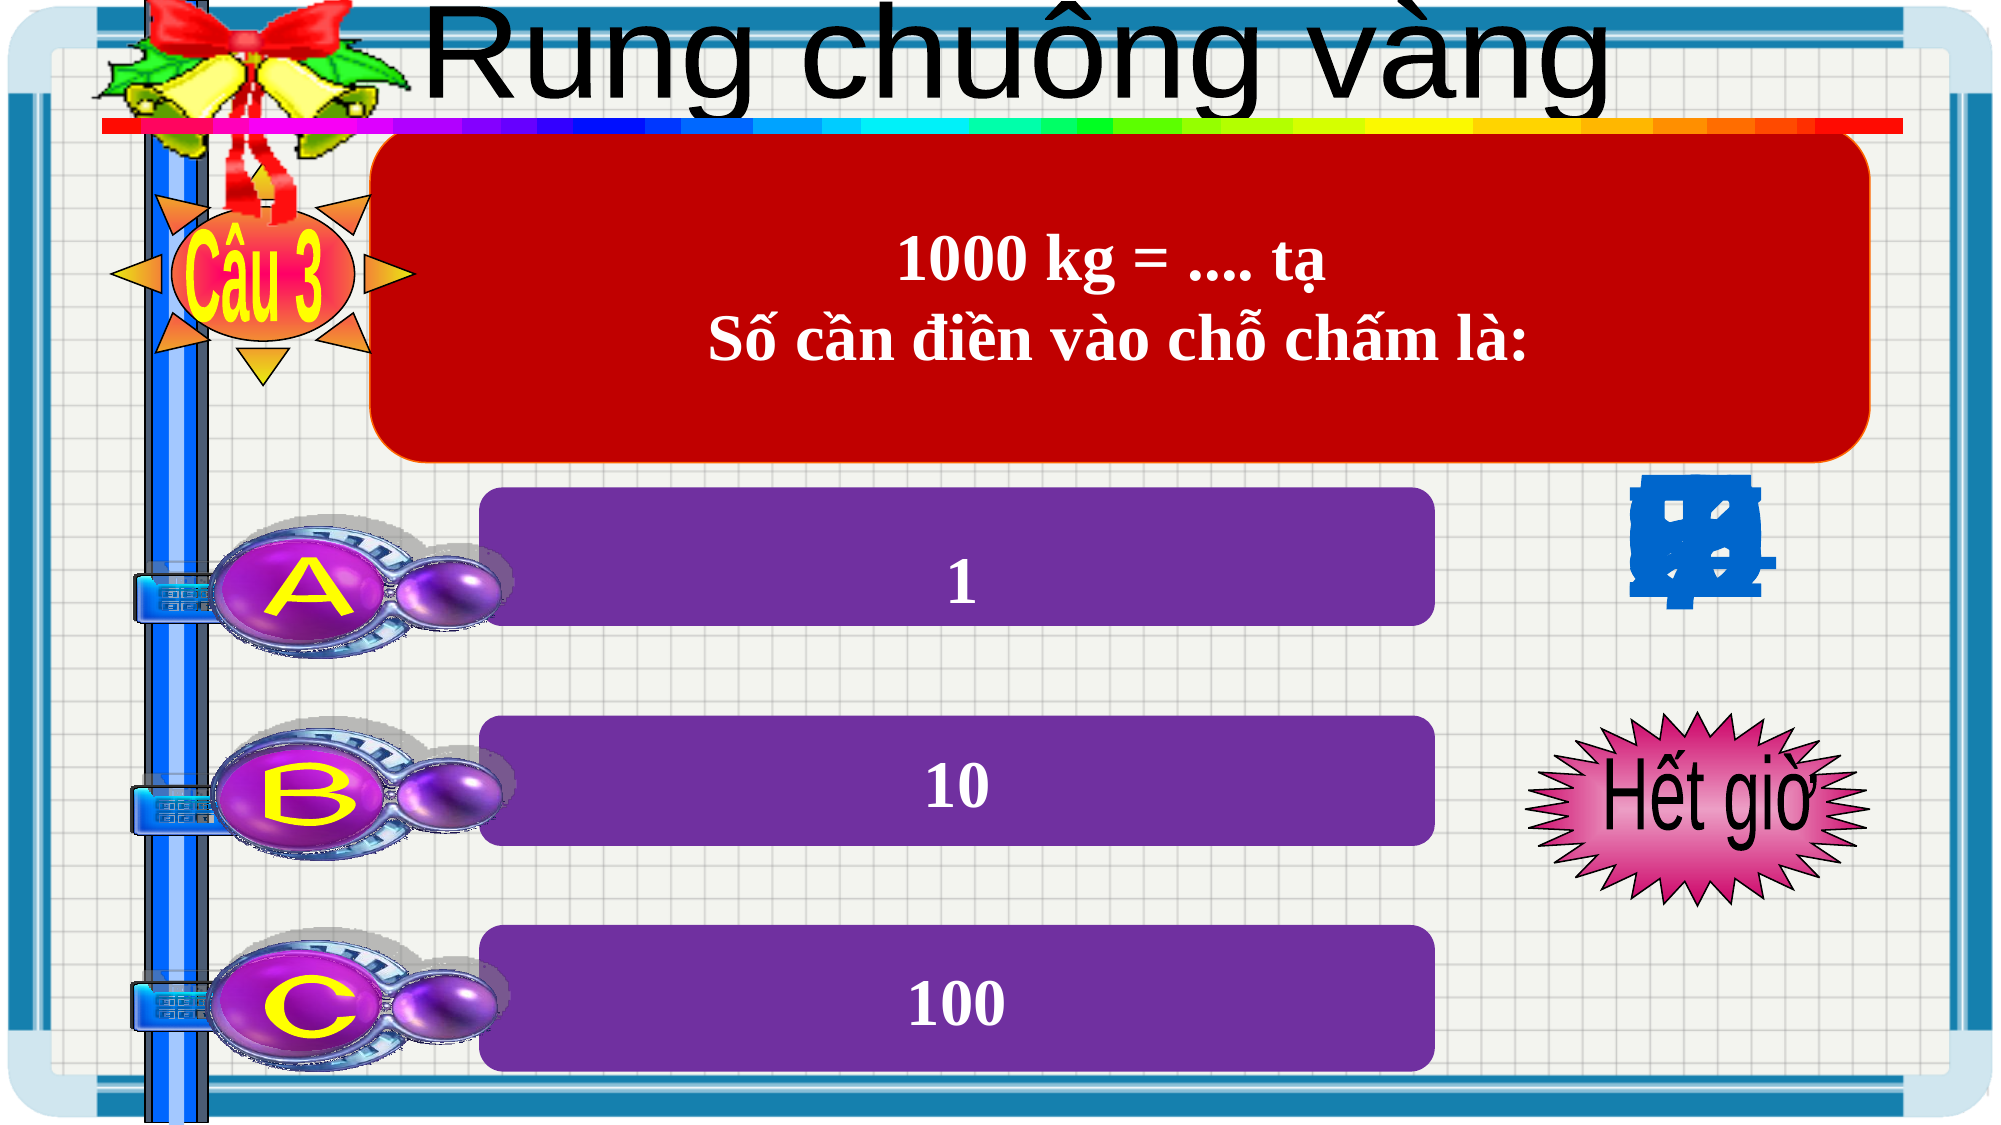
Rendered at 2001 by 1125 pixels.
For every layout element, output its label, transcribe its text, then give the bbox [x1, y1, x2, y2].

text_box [1524, 712, 1871, 906]
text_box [145, 1035, 209, 1125]
text_box [111, 261, 145, 287]
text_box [145, 238, 209, 568]
picture [0, 0, 2001, 1125]
text_box [209, 238, 355, 342]
text_box [364, 254, 416, 294]
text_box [145, 627, 209, 780]
text_box 1 [479, 487, 1435, 626]
text_box [316, 312, 371, 353]
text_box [145, 839, 209, 976]
text_box 1000 kg = .... tạ Số cần điền vào chỗ chấm là: [369, 134, 1870, 463]
text_box [236, 348, 290, 386]
text_box 100 [493, 924, 1435, 1072]
text_box 10 [496, 715, 1435, 846]
